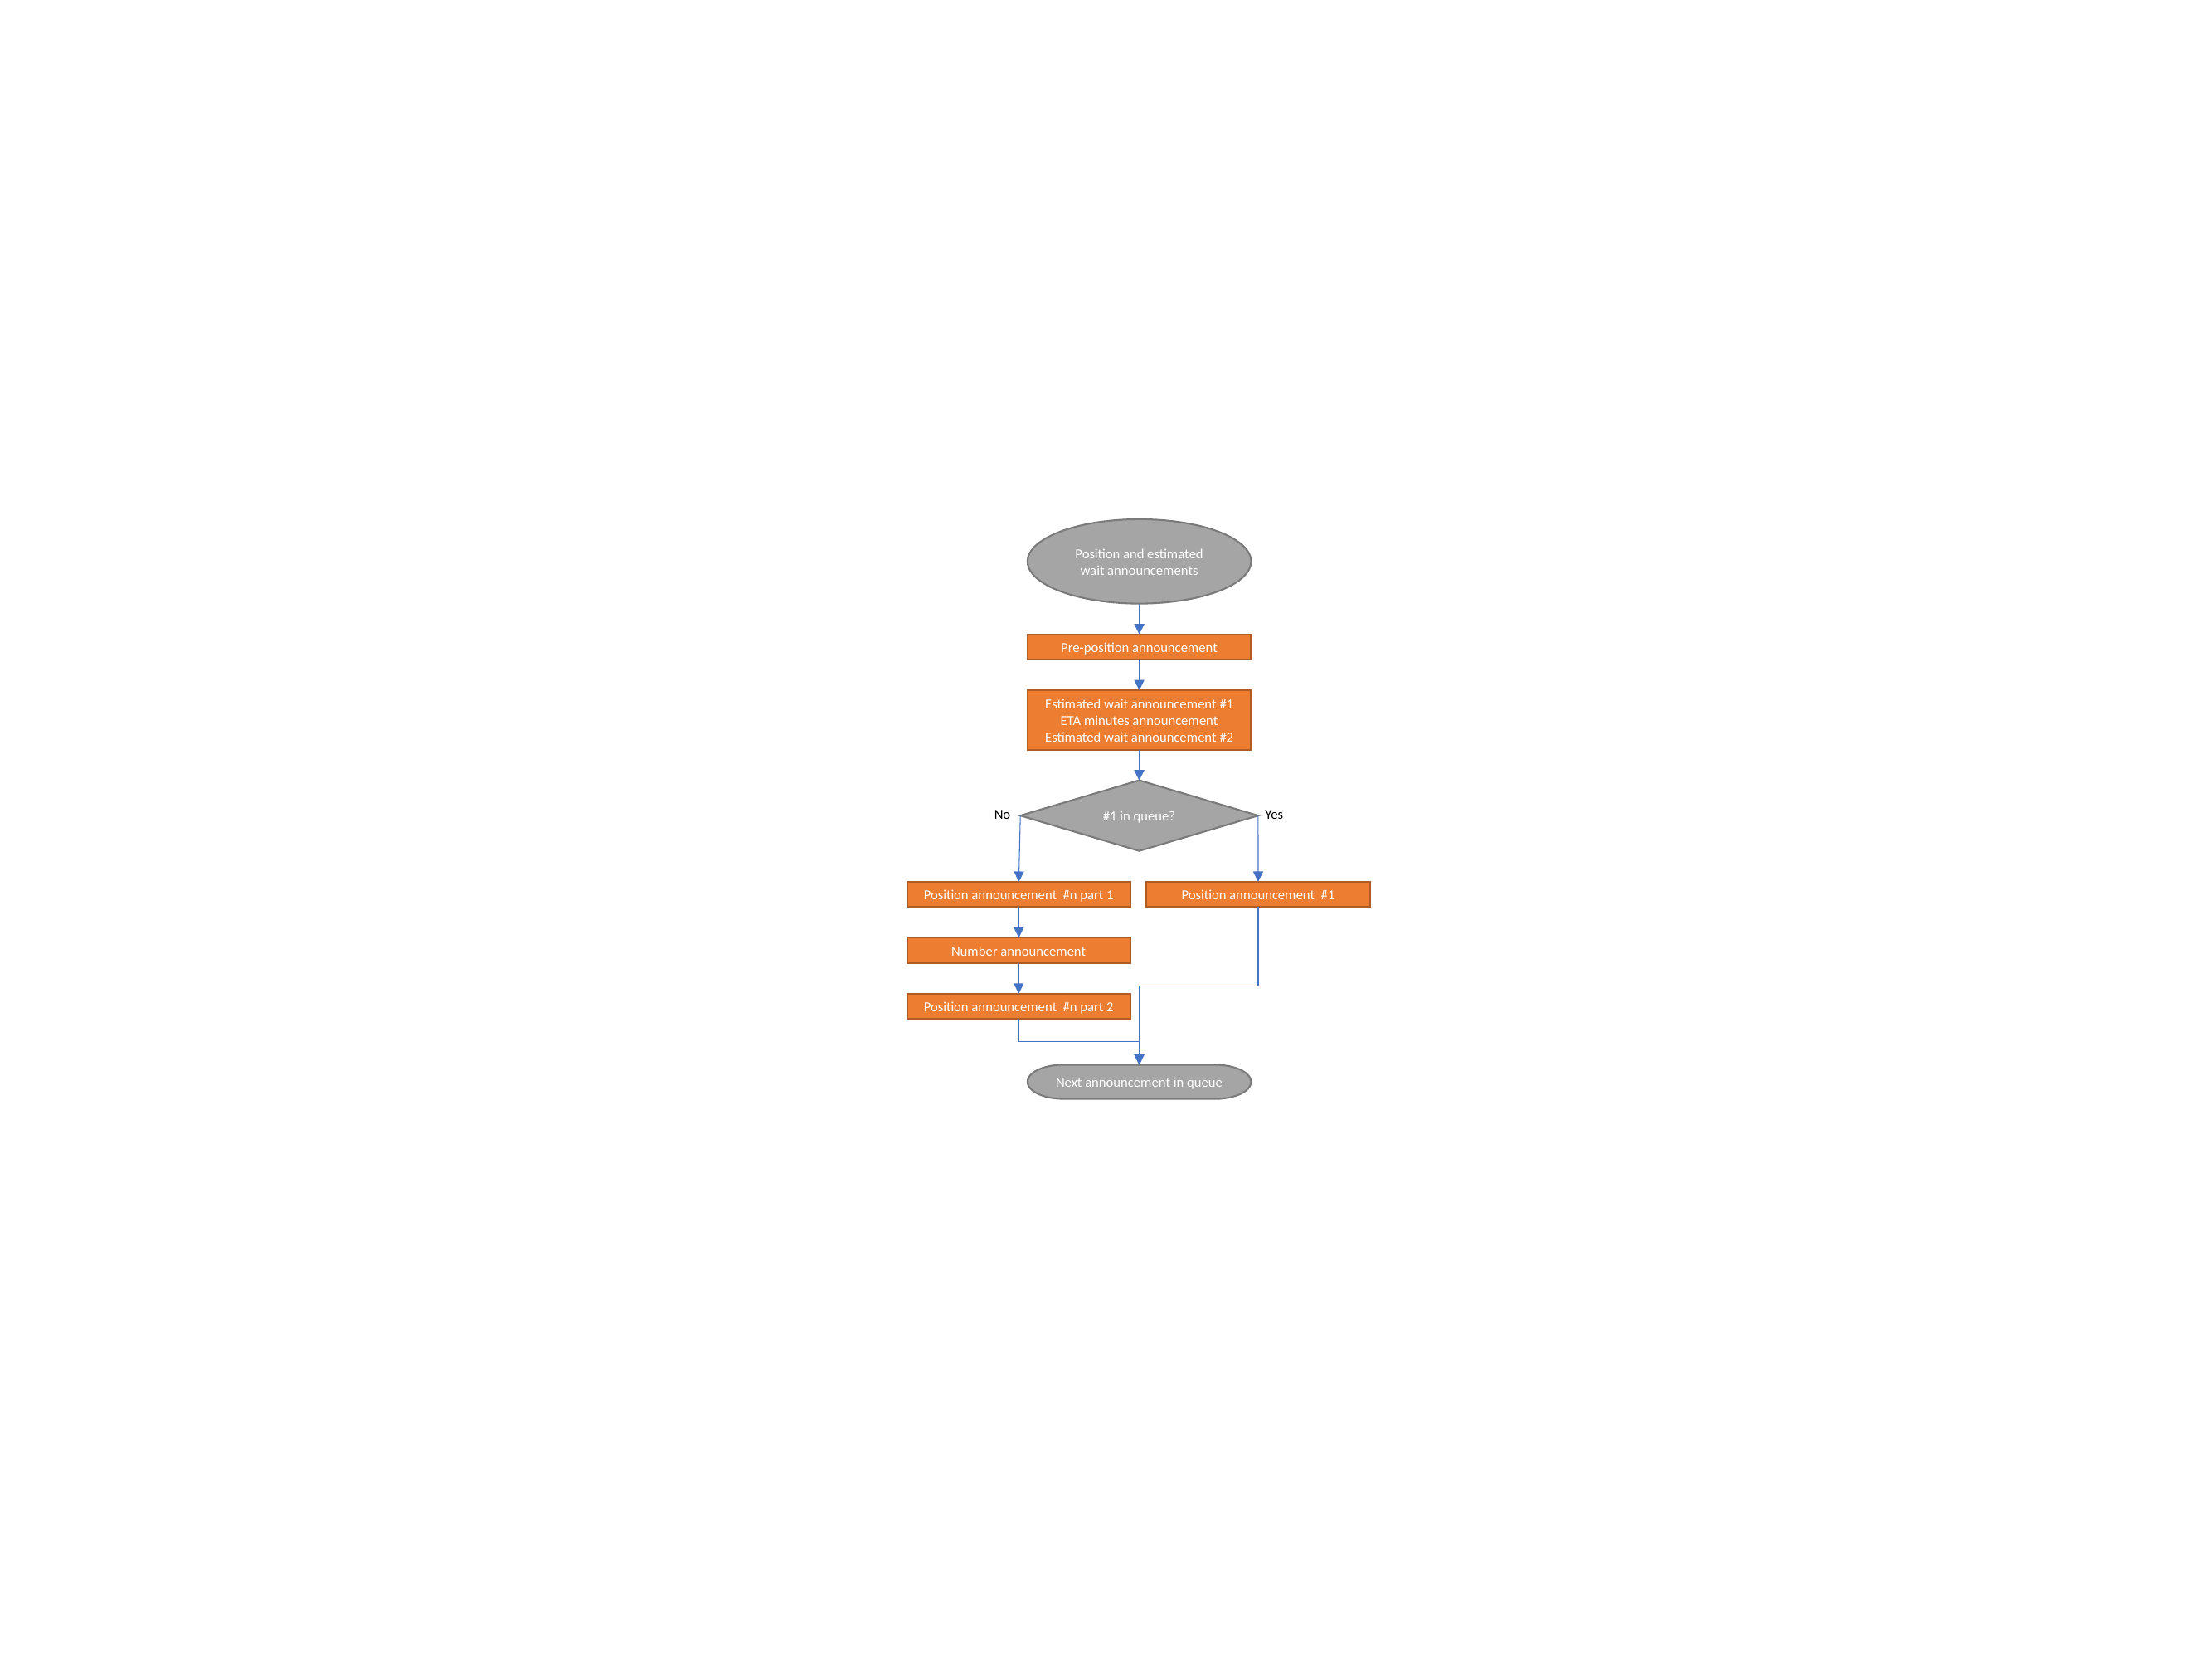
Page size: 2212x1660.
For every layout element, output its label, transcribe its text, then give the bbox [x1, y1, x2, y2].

text_box Position announcement #n part 2 [1102, 993, 1120, 1020]
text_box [1120, 926, 1278, 1046]
text_box Position announcement #n part 2 [907, 993, 1056, 1020]
text_box #1 in queue? [1061, 779, 1252, 852]
text_box Position announcement #1 [1145, 881, 1371, 908]
text_box Yes [1252, 799, 1344, 828]
text_box No [981, 799, 1073, 829]
text_box Estimated wait announcement #1 ETA minutes announcement Estimated wait announcement #2 [1027, 689, 1252, 751]
text_box Next announcement in queue [1102, 1064, 1252, 1100]
text_box Number announcement [907, 937, 1120, 964]
text_box Position and estimated wait announcements [1026, 518, 1252, 605]
text_box Pre-position announcement [1027, 634, 1252, 660]
text_box Next announcement in queue [1026, 1064, 1056, 1100]
text_box Position announcement #n part 1 [907, 881, 1131, 908]
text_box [1056, 981, 1102, 1103]
